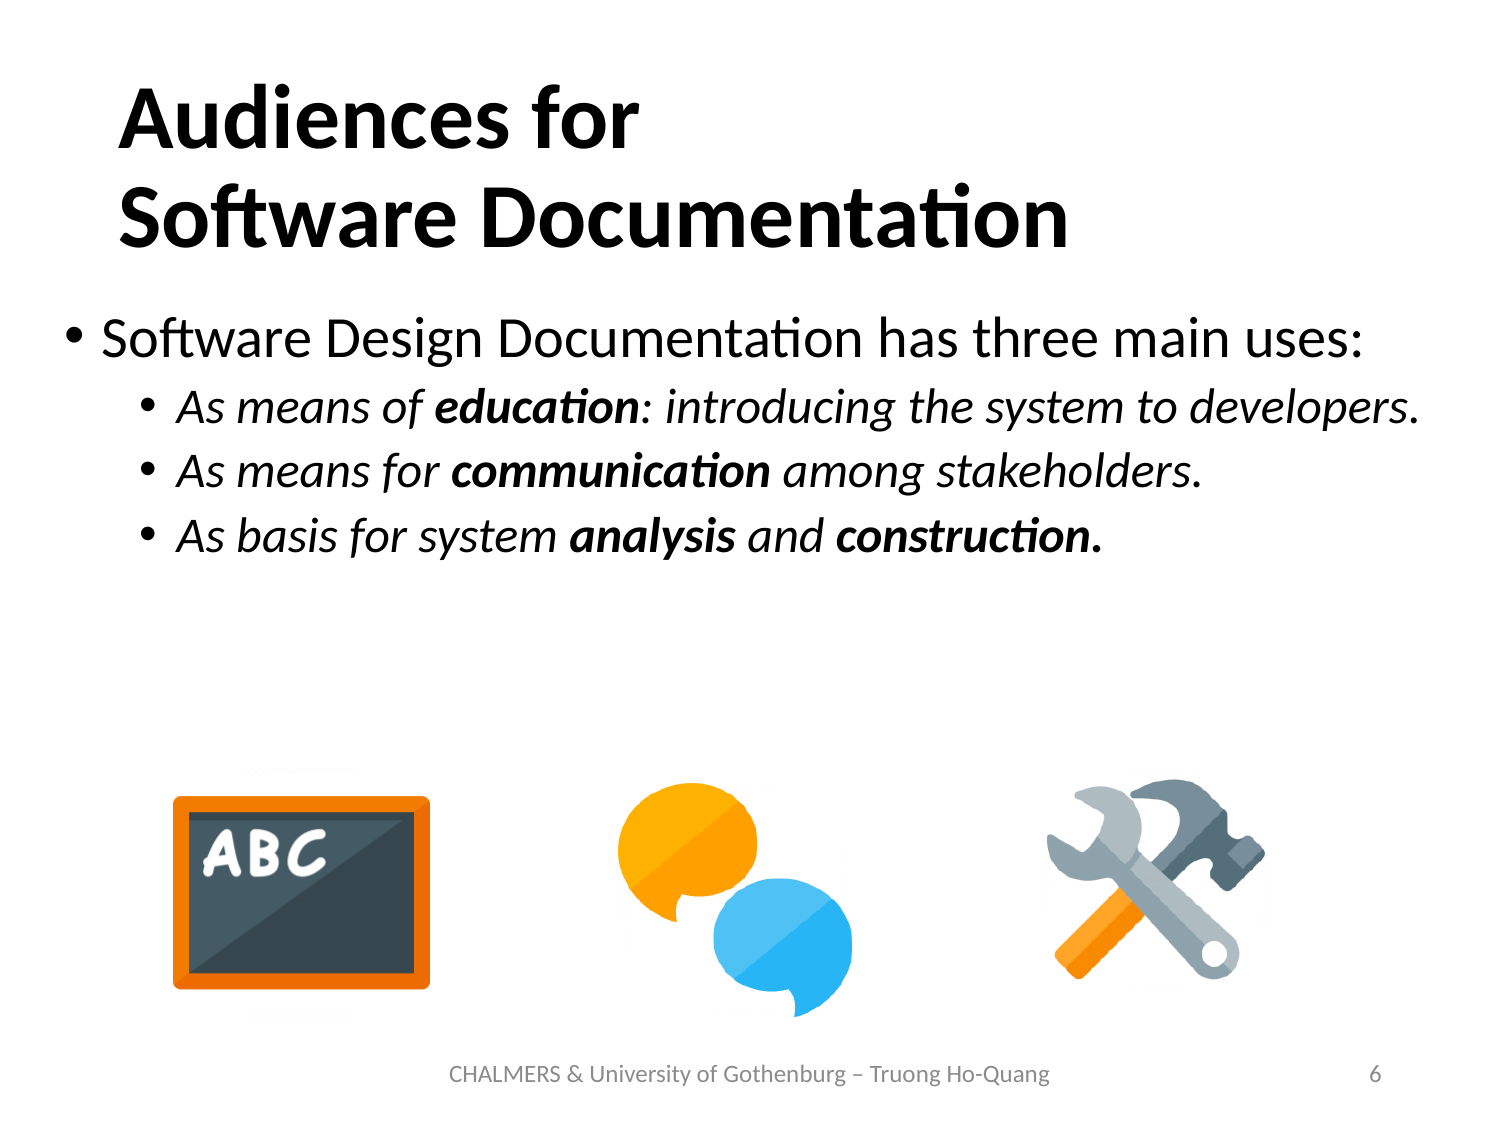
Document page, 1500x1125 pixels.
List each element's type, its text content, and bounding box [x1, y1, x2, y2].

picture [173, 764, 430, 1021]
footer CHALMERS & University of Gothenburg – Truong Ho-Quang [408, 1042, 1092, 1103]
slide_number 6 [1092, 1042, 1397, 1103]
picture [618, 783, 852, 1017]
title Audiences for Software Documentation [103, 59, 1397, 278]
list Software Design Documentation has three main uses: As means of education: introducing the system to developers. As means for communication among stakeholders. As basis for system analysis and construction. [49, 299, 1449, 1014]
picture [1041, 764, 1270, 994]
